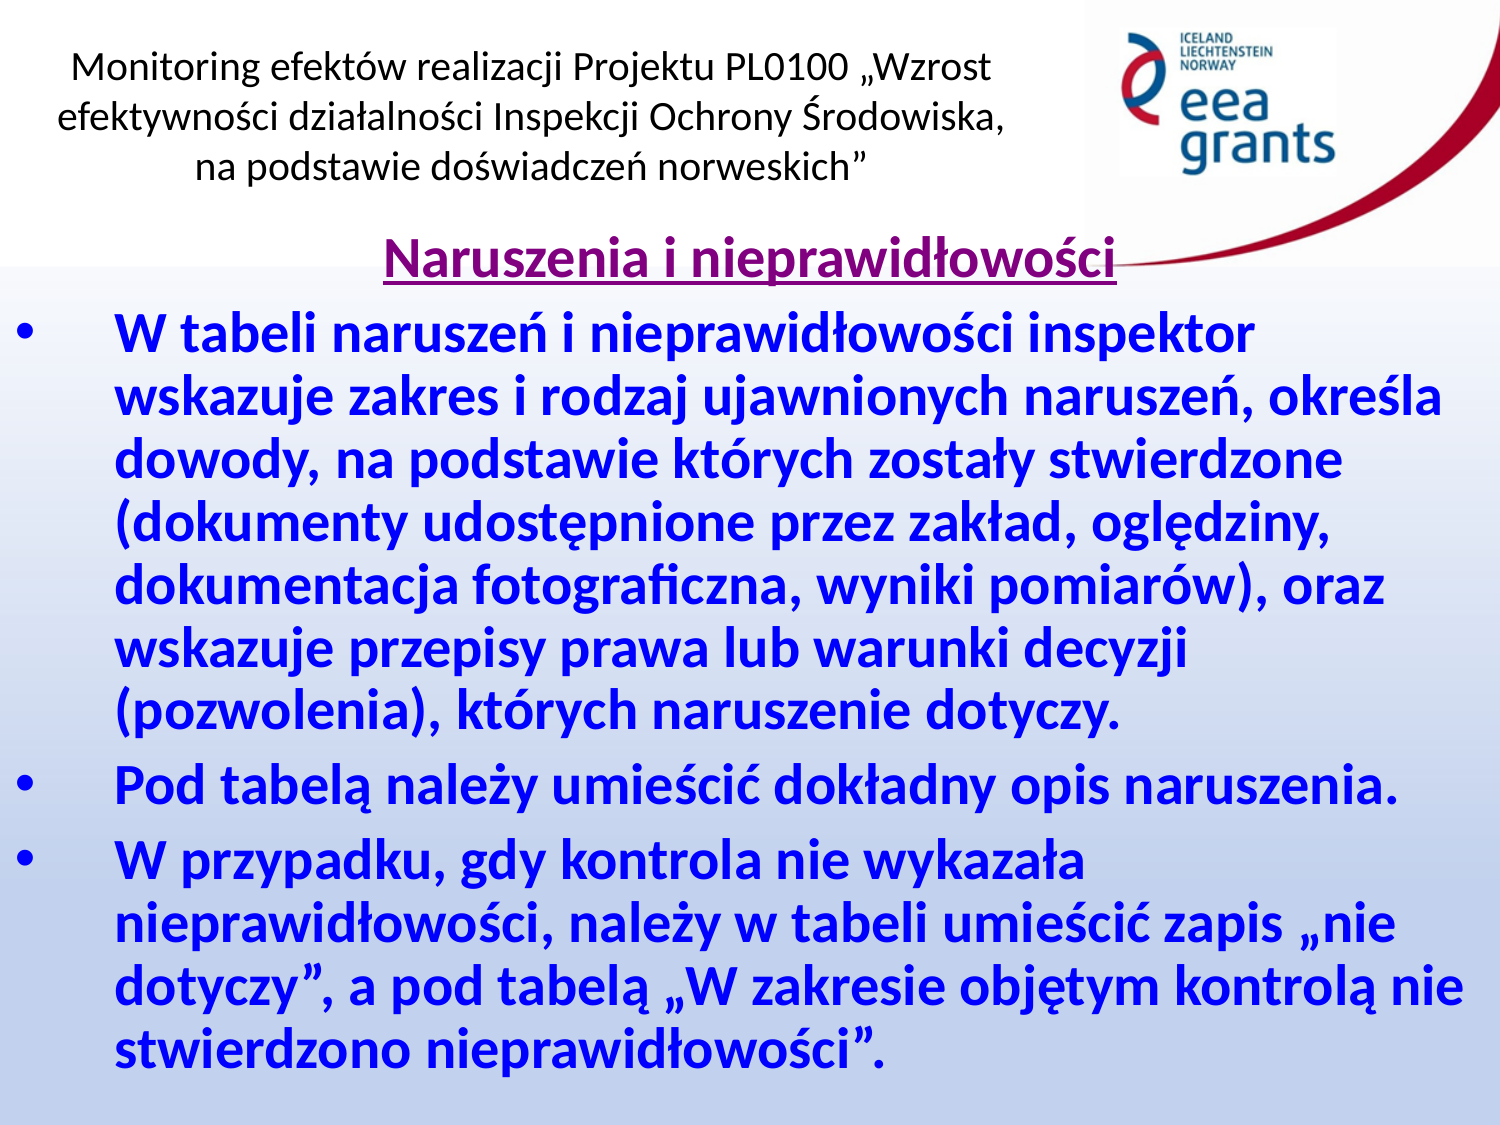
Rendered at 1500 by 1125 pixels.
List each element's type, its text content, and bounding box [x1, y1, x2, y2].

list Naruszenia i nieprawidłowości W tabeli naruszeń i nieprawidłowości inspektor wskazuje zakres i rodzaj ujawnionych naruszeń, określa dowody, na podstawie których zostały stwierdzone (dokumenty udostępnione przez zakład, oględziny, dokumentacja fotograficzna, wyniki pomiarów), oraz wskazuje przepisy prawa lub warunki decyzji (pozwolenia), których naruszenie dotyczy. Pod tabelą należy umieścić dokładny opis naruszenia. W przypadku, gdy kontrola nie wykazała nieprawidłowości, należy w tabeli umieścić zapis „nie dotyczy”, a pod tabelą „W zakresie objętym kontrolą nie stwierdzono nieprawidłowości”. [0, 220, 1500, 1125]
picture [0, 0, 1500, 220]
